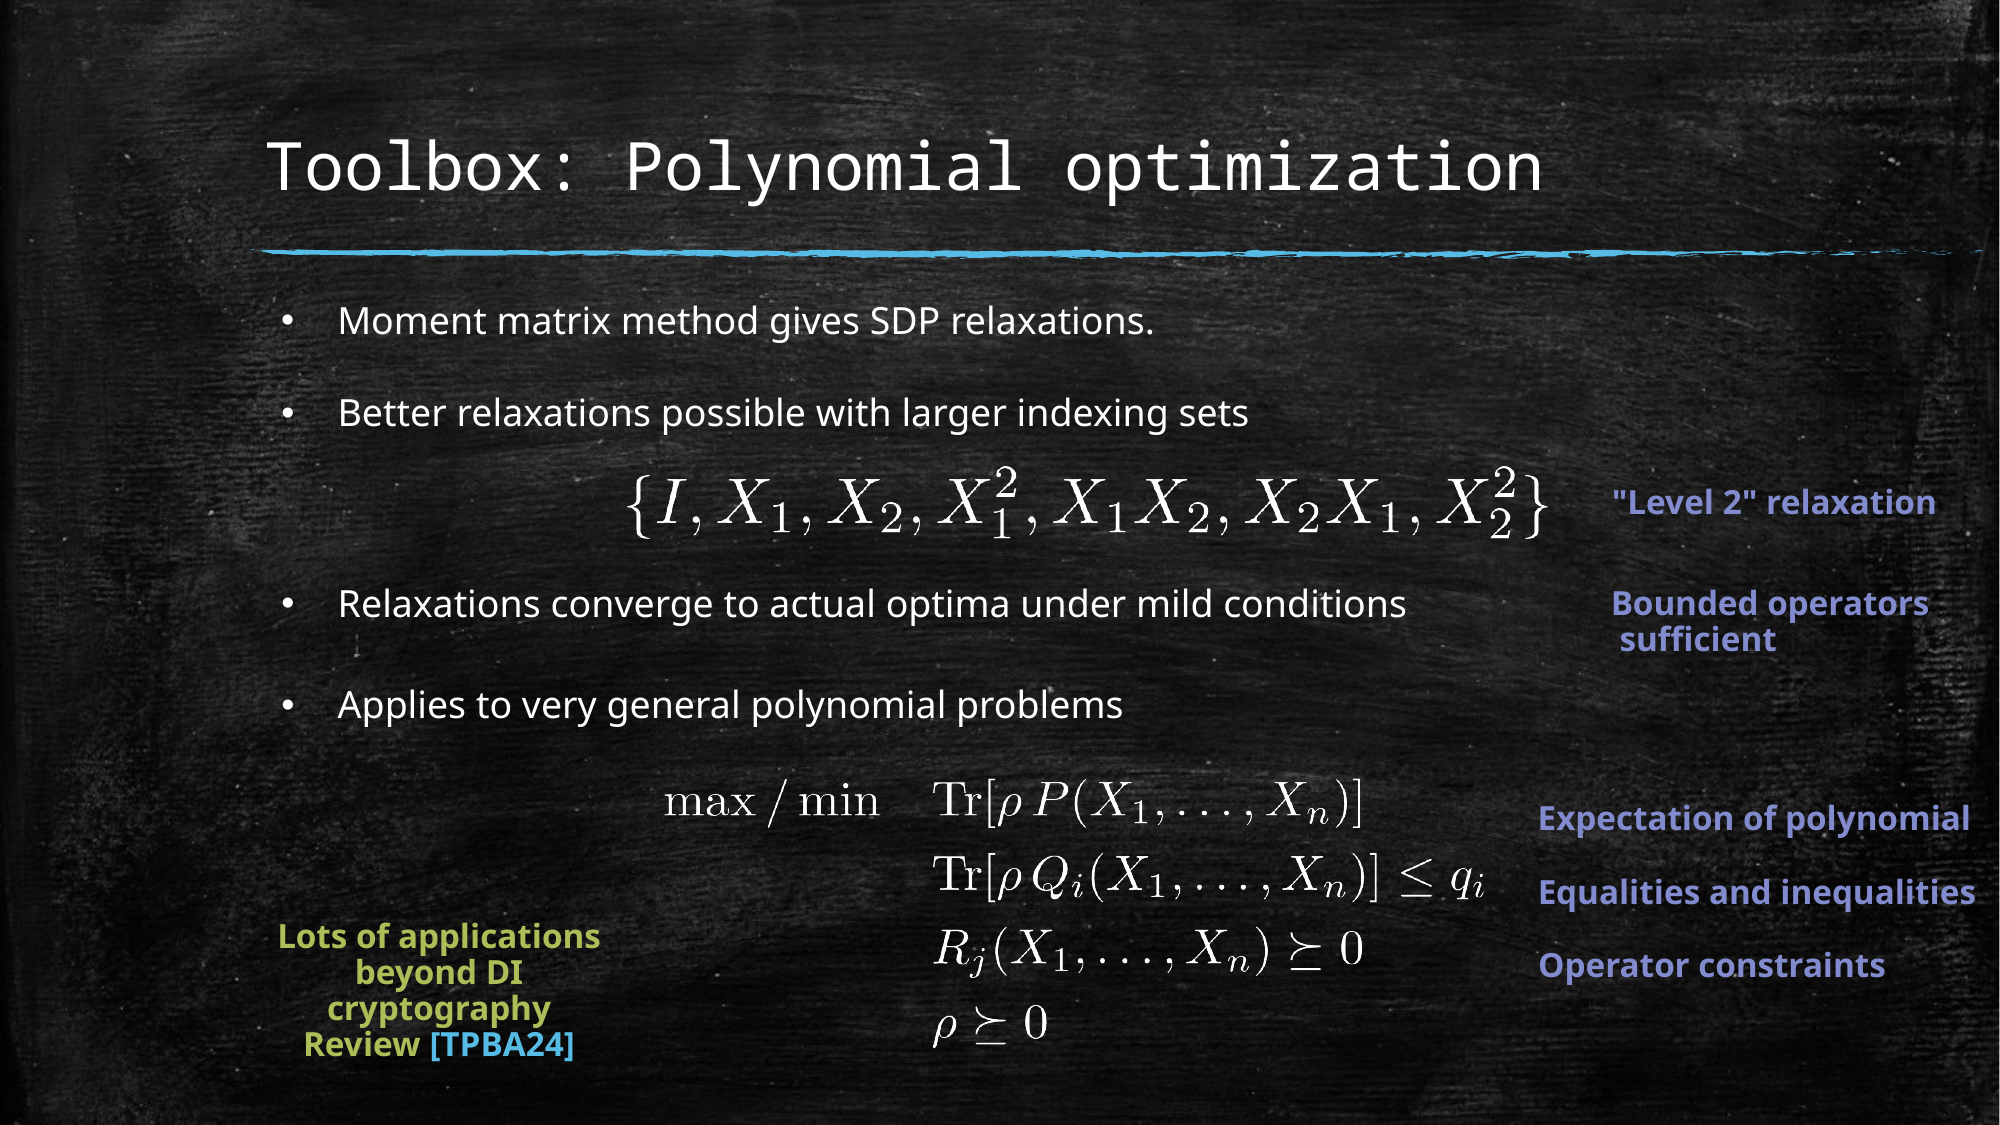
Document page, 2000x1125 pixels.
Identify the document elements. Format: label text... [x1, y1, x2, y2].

picture [664, 778, 1484, 1048]
text_box Relaxations converge to actual optima under mild conditions [266, 577, 1762, 633]
text_box Lots of applications beyond DI cryptography Review [TPBA24] [230, 912, 648, 1071]
text_box "Level 2" relaxation [1596, 478, 2000, 530]
text_box Bounded operators sufficient [1595, 579, 2000, 667]
text_box Equalities and inequalities [1522, 868, 1999, 920]
text_box Applies to very general polynomial problems [266, 679, 1762, 735]
title Toolbox: Polynomial optimization [249, 45, 1750, 213]
text_box Expectation of polynomial [1522, 794, 1999, 846]
text_box Operator constraints [1523, 941, 2000, 993]
picture [626, 466, 1548, 540]
text_box Moment matrix method gives SDP relaxations. [266, 294, 1762, 350]
text_box Better relaxations possible with larger indexing sets [266, 386, 1762, 443]
